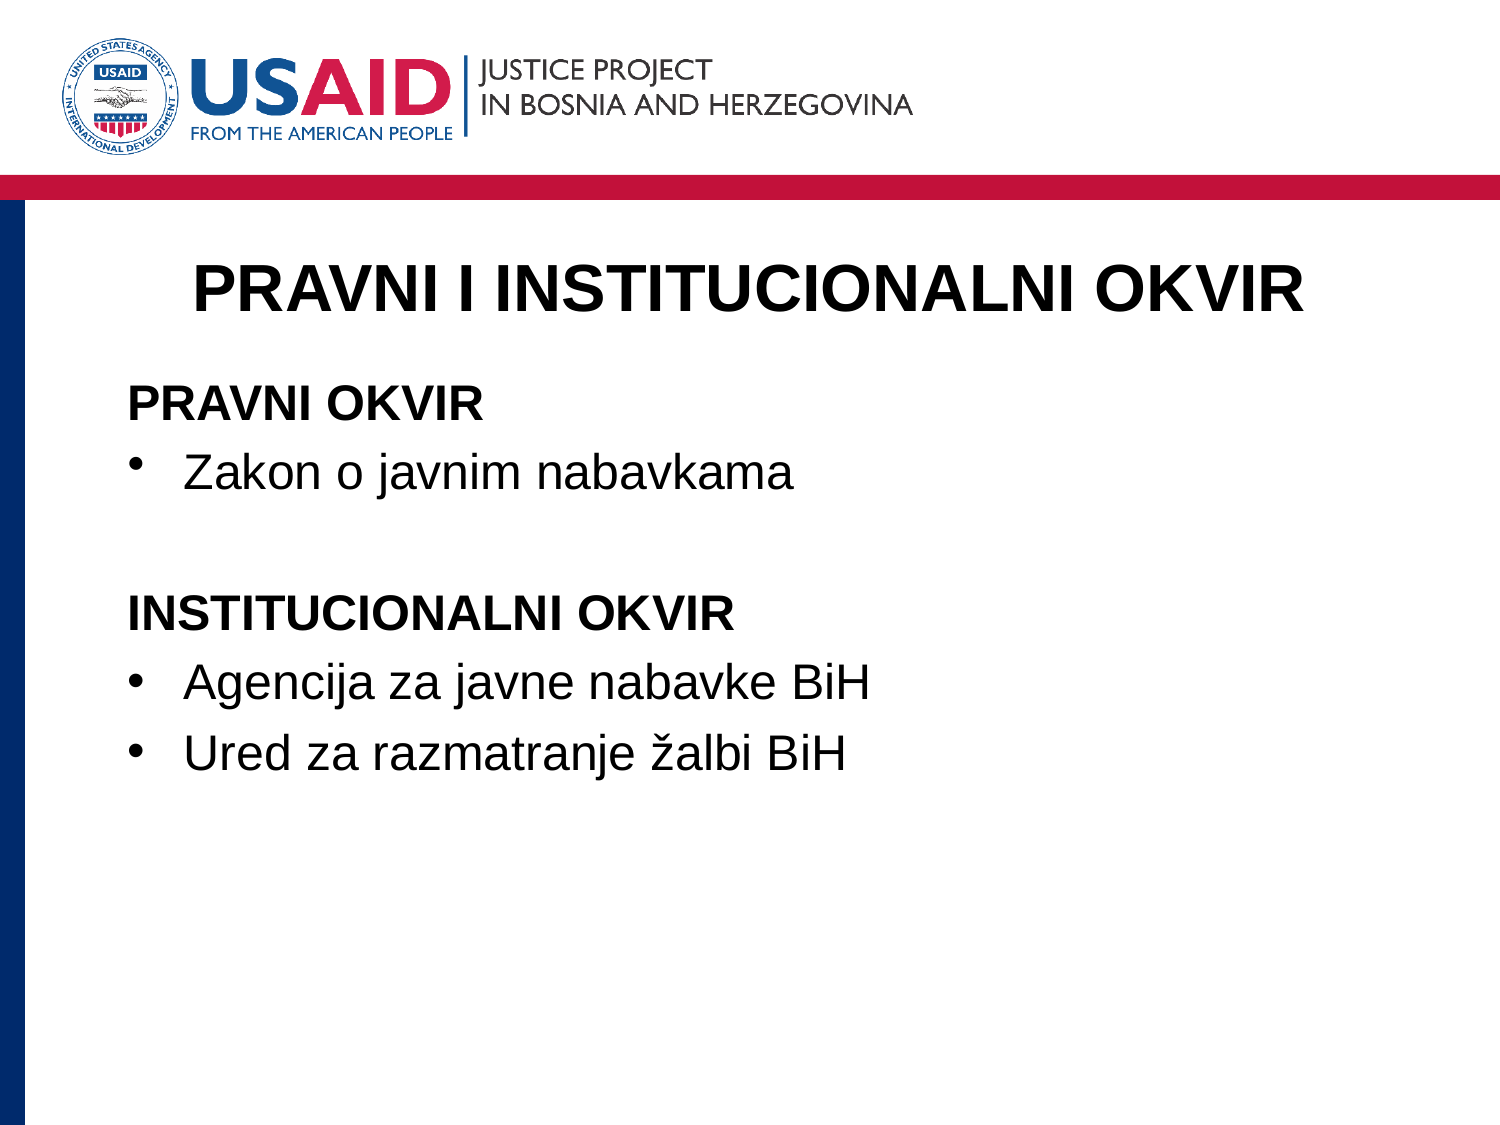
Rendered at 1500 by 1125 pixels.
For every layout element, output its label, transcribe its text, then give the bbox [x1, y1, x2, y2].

list PRAVNI OKVIR Zakon o javnim nabavkama INSTITUCIONALNI OKVIR Agencija za javne nabavke BiH Ured za razmatranje žalbi BiH [112, 362, 1388, 1000]
title PRAVNI I INSTITUCIONALNI OKVIR [112, 237, 1388, 338]
picture [62, 38, 913, 155]
